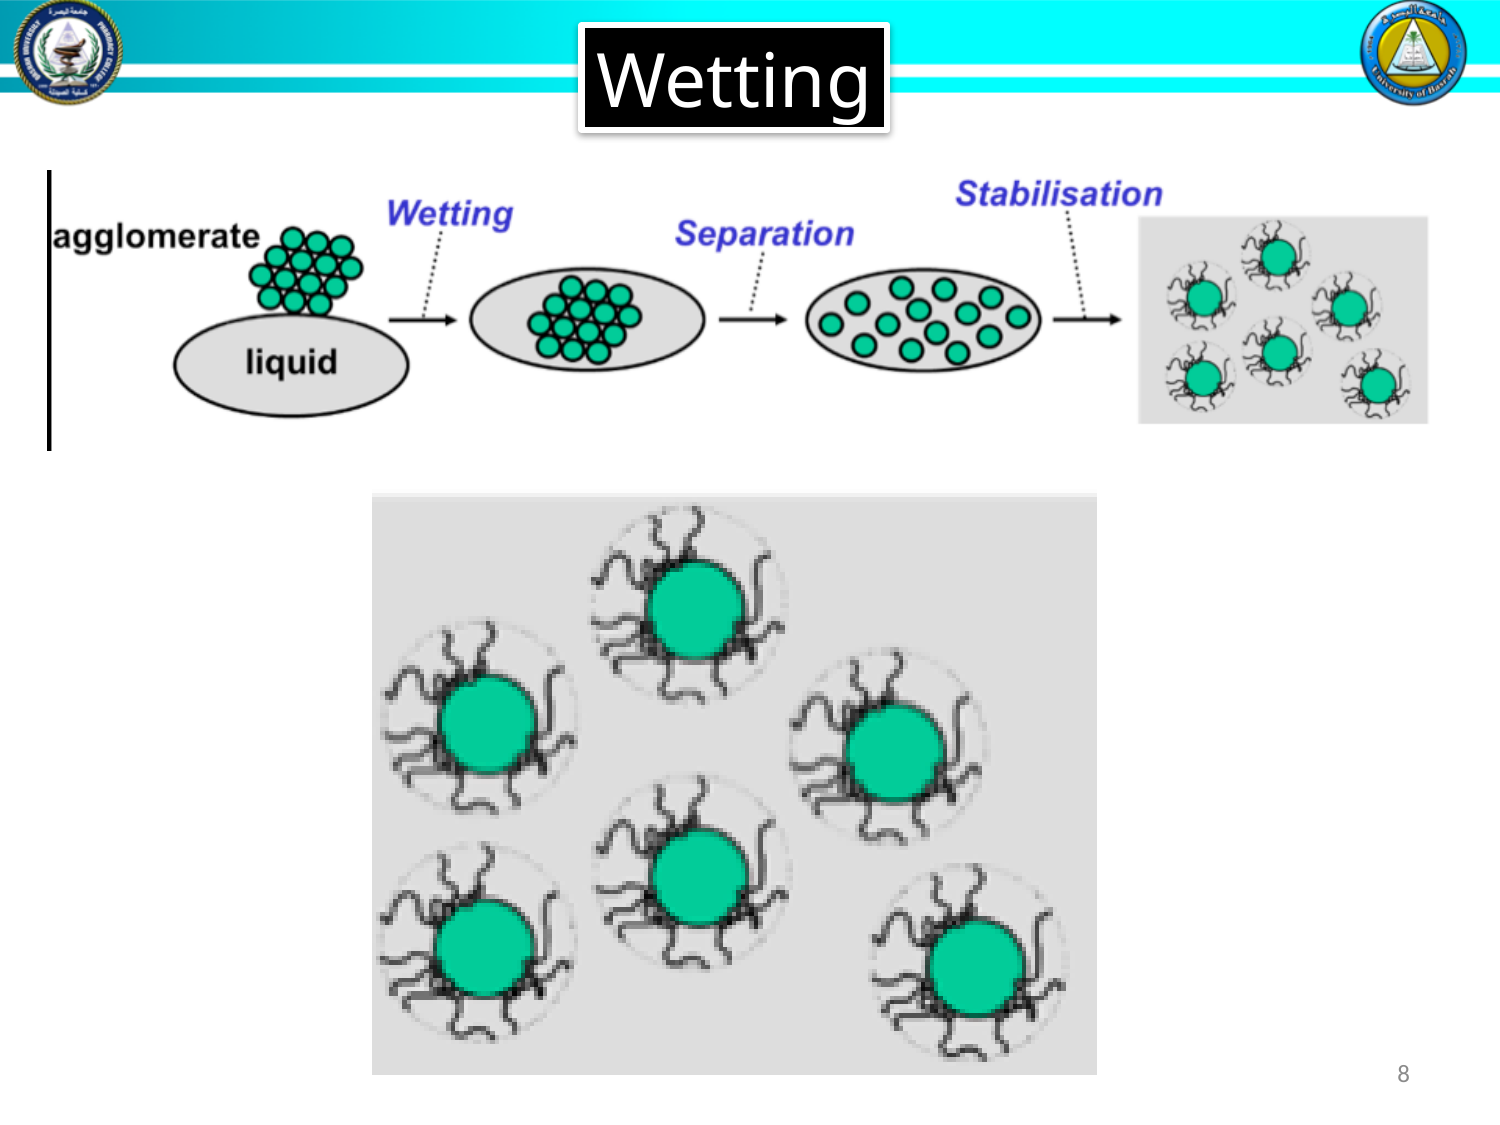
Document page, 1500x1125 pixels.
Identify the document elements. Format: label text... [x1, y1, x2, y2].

slide_number 8 [1074, 1042, 1425, 1103]
text_box Wetting [578, 22, 890, 133]
picture [371, 489, 1097, 1093]
picture [47, 170, 1459, 451]
picture [0, 0, 1500, 113]
